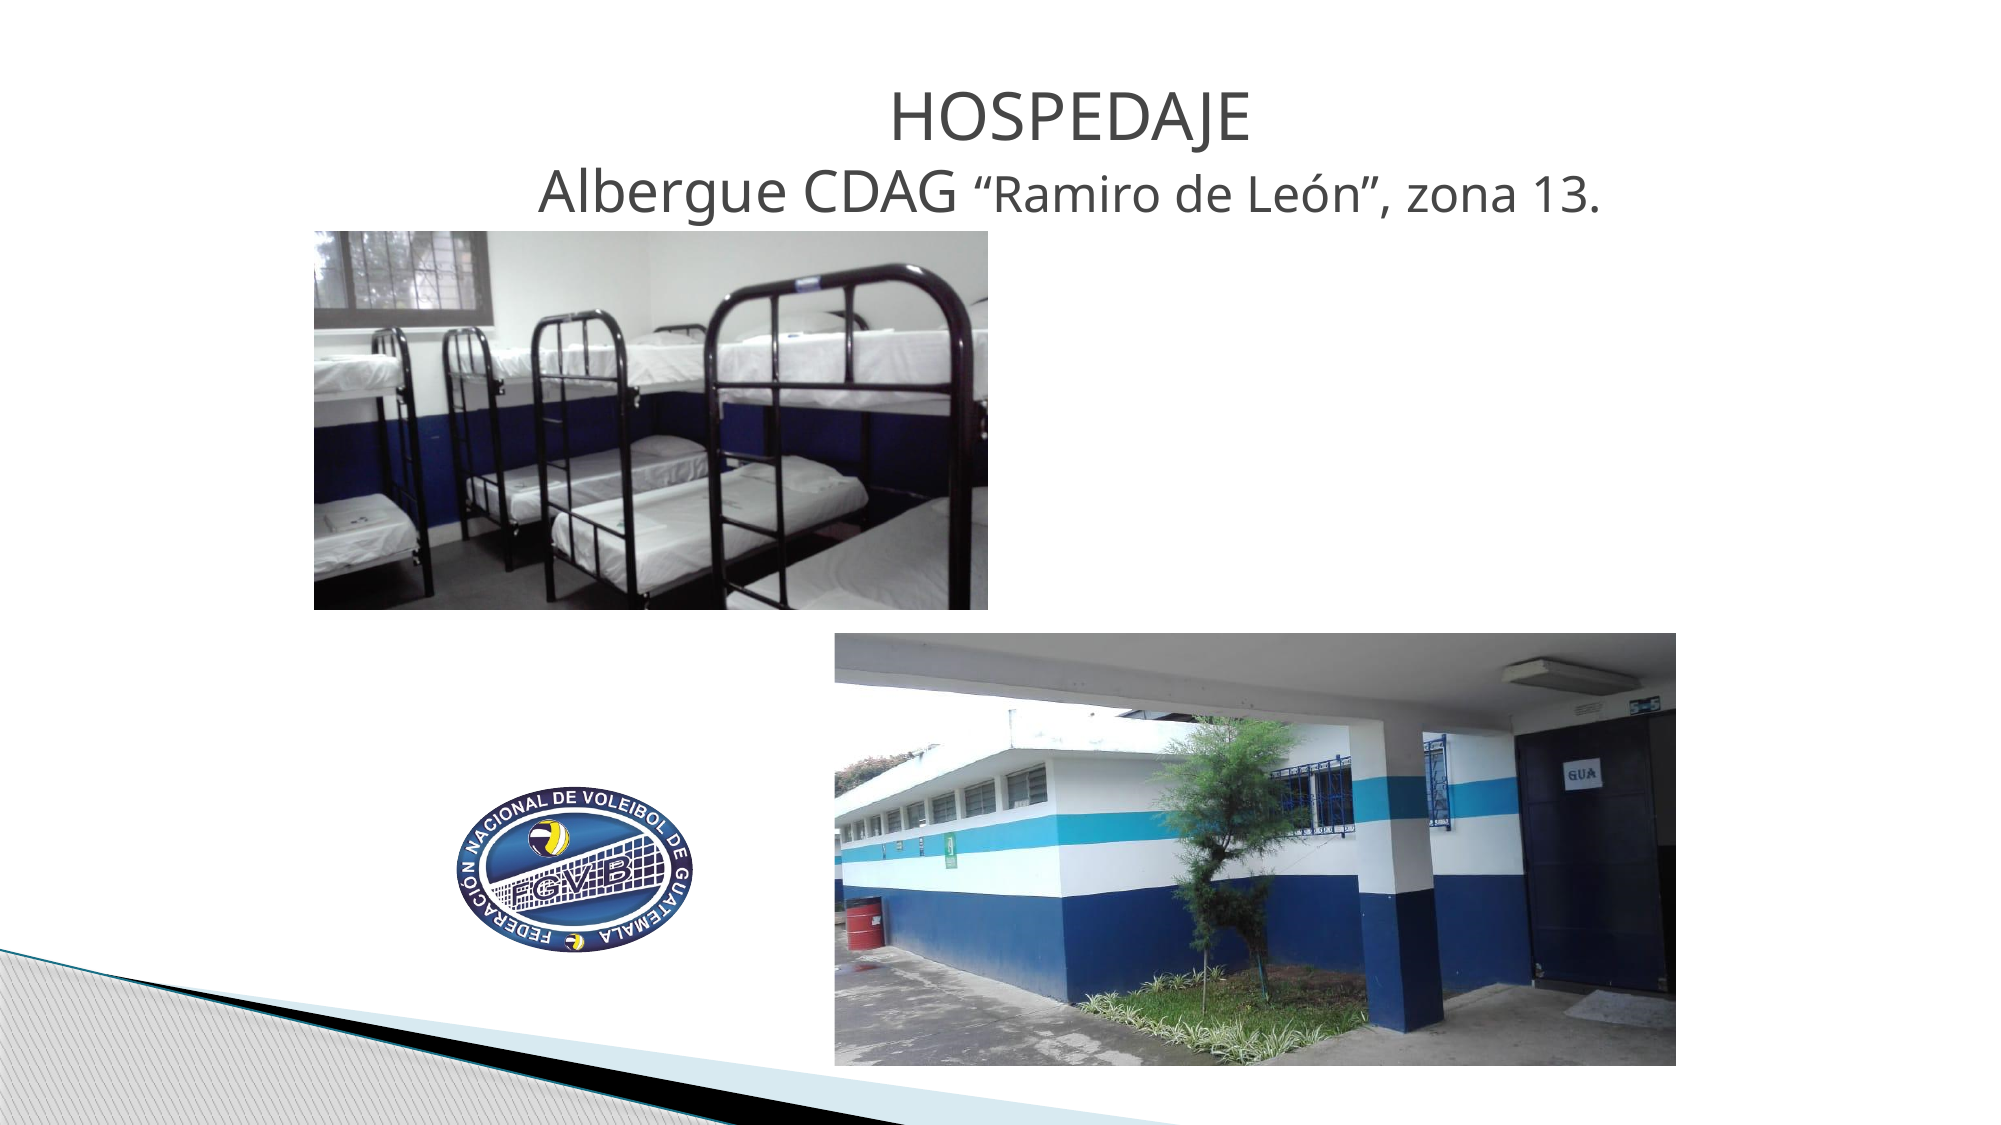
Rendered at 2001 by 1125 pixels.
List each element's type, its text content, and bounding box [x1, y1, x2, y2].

text_box HOSPEDAJE Albergue CDAG “Ramiro de León”, zona 13. [432, 66, 1709, 232]
picture [456, 786, 693, 953]
picture [834, 633, 1677, 1067]
picture [314, 231, 989, 610]
